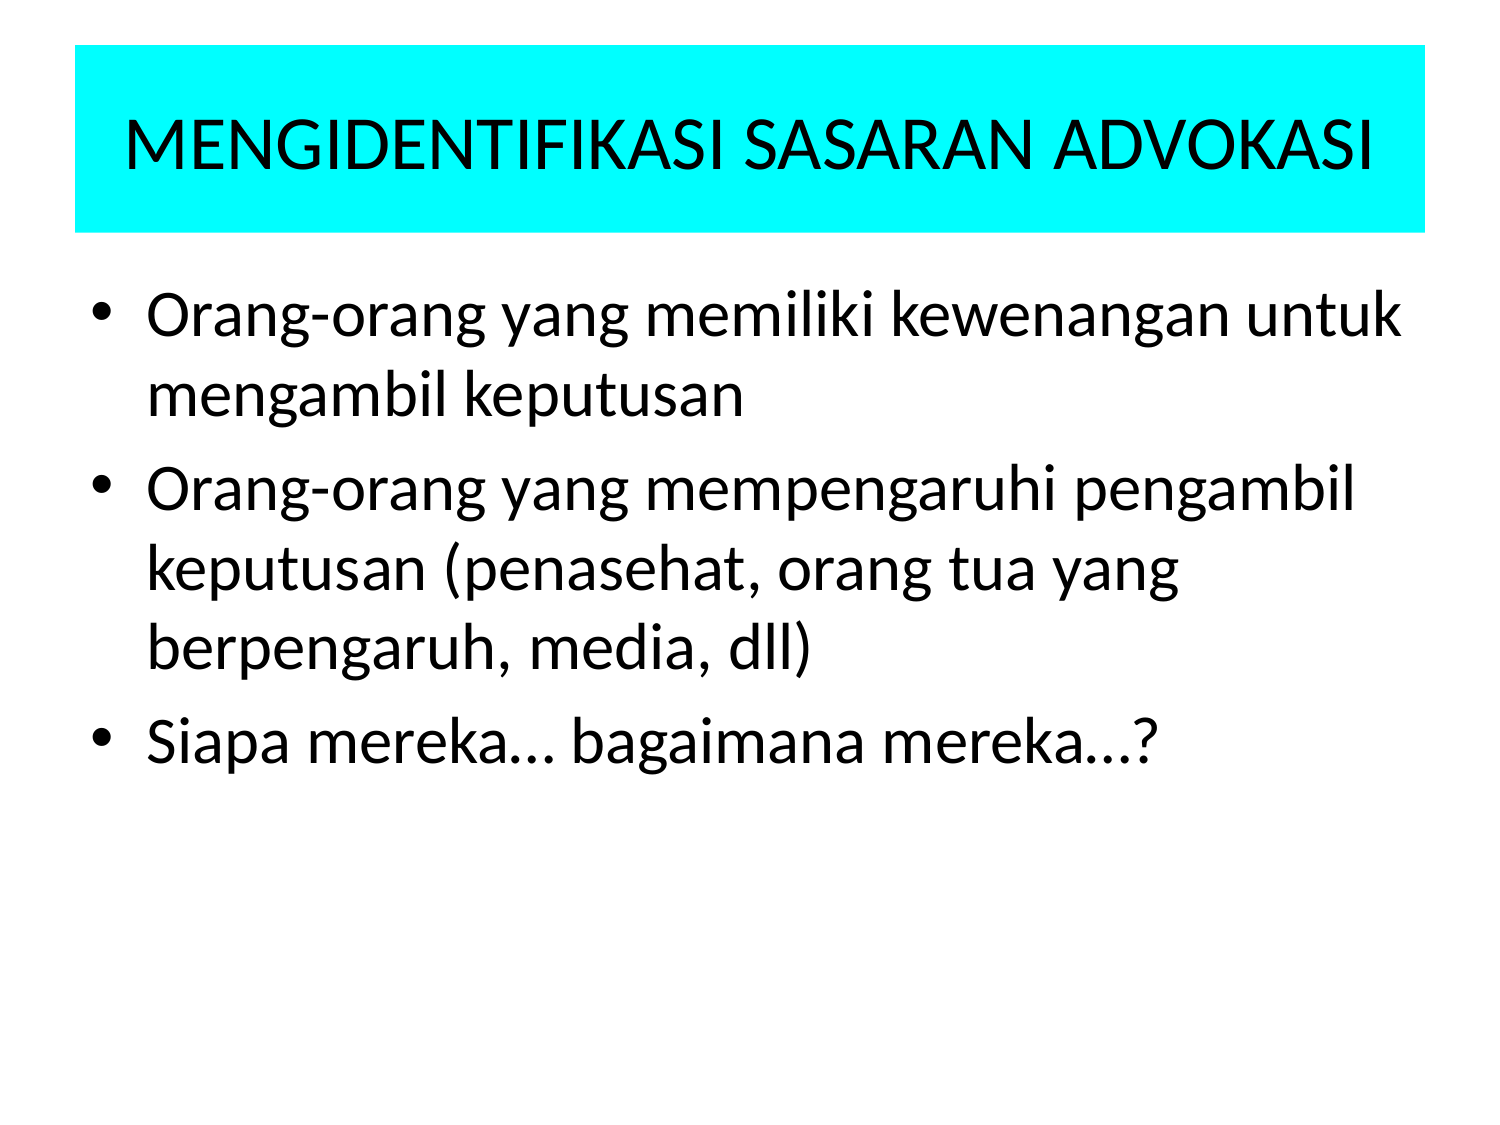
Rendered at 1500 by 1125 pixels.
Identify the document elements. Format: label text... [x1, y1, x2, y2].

list Orang-orang yang memiliki kewenangan untuk mengambil keputusan Orang-orang yang mempengaruhi pengambil keputusan (penasehat, orang tua yang berpengaruh, media, dll) Siapa mereka… bagaimana mereka…? [75, 262, 1425, 1005]
title MENGIDENTIFIKASI SASARAN ADVOKASI [75, 45, 1425, 233]
